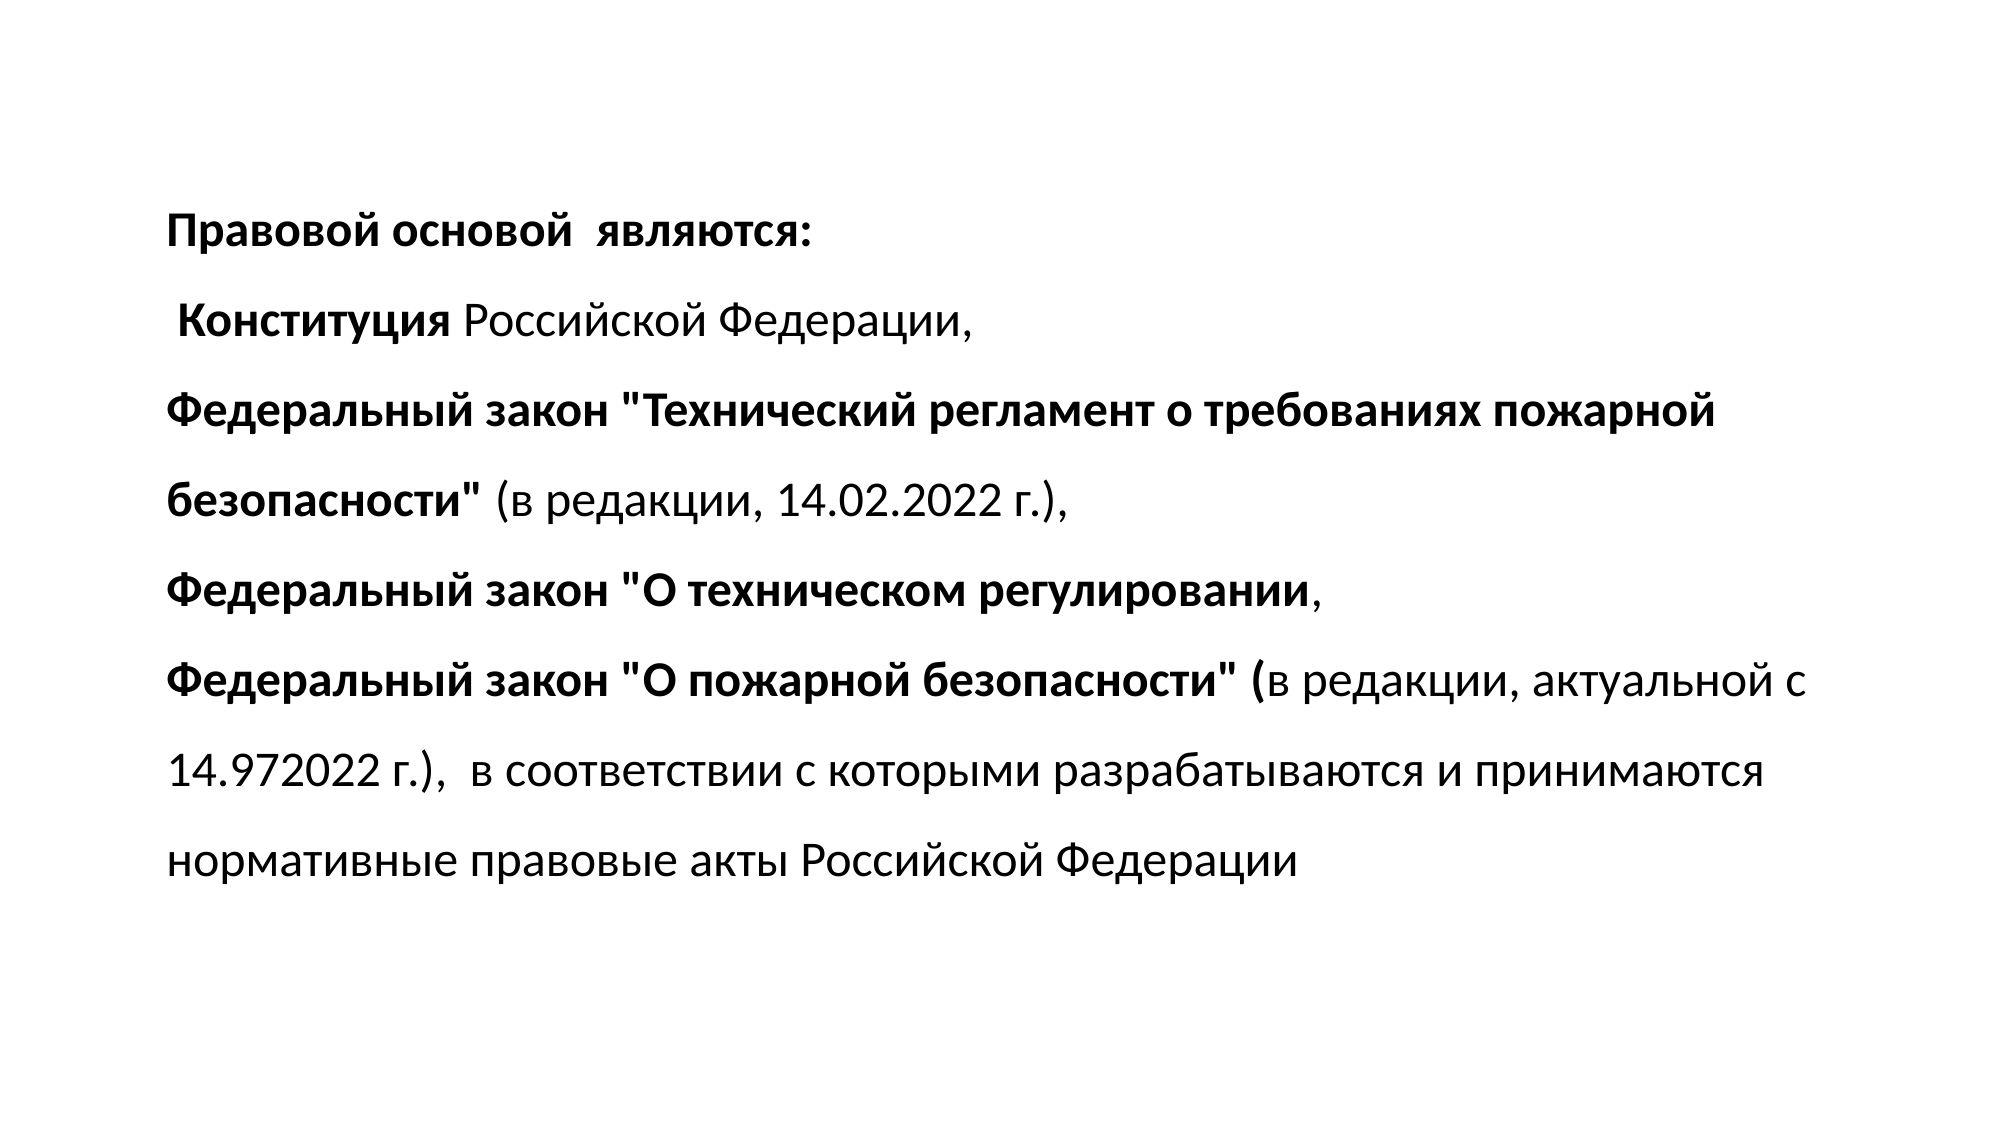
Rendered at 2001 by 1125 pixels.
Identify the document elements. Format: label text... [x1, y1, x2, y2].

text_box Правовой основой являются: Конституция Российской Федерации, Федеральный закон "Технический регламент о требованиях пожарной безопасности" (в редакции, 14.02.2022 г.), Федеральный закон "О техническом регулировании, Федеральный закон "О пожарной безопасности" (в редакции, актуальной с 14.972022 г.), в соответствии с которыми разрабатываются и принимаются нормативные правовые акты Российской Федерации [151, 158, 1894, 894]
